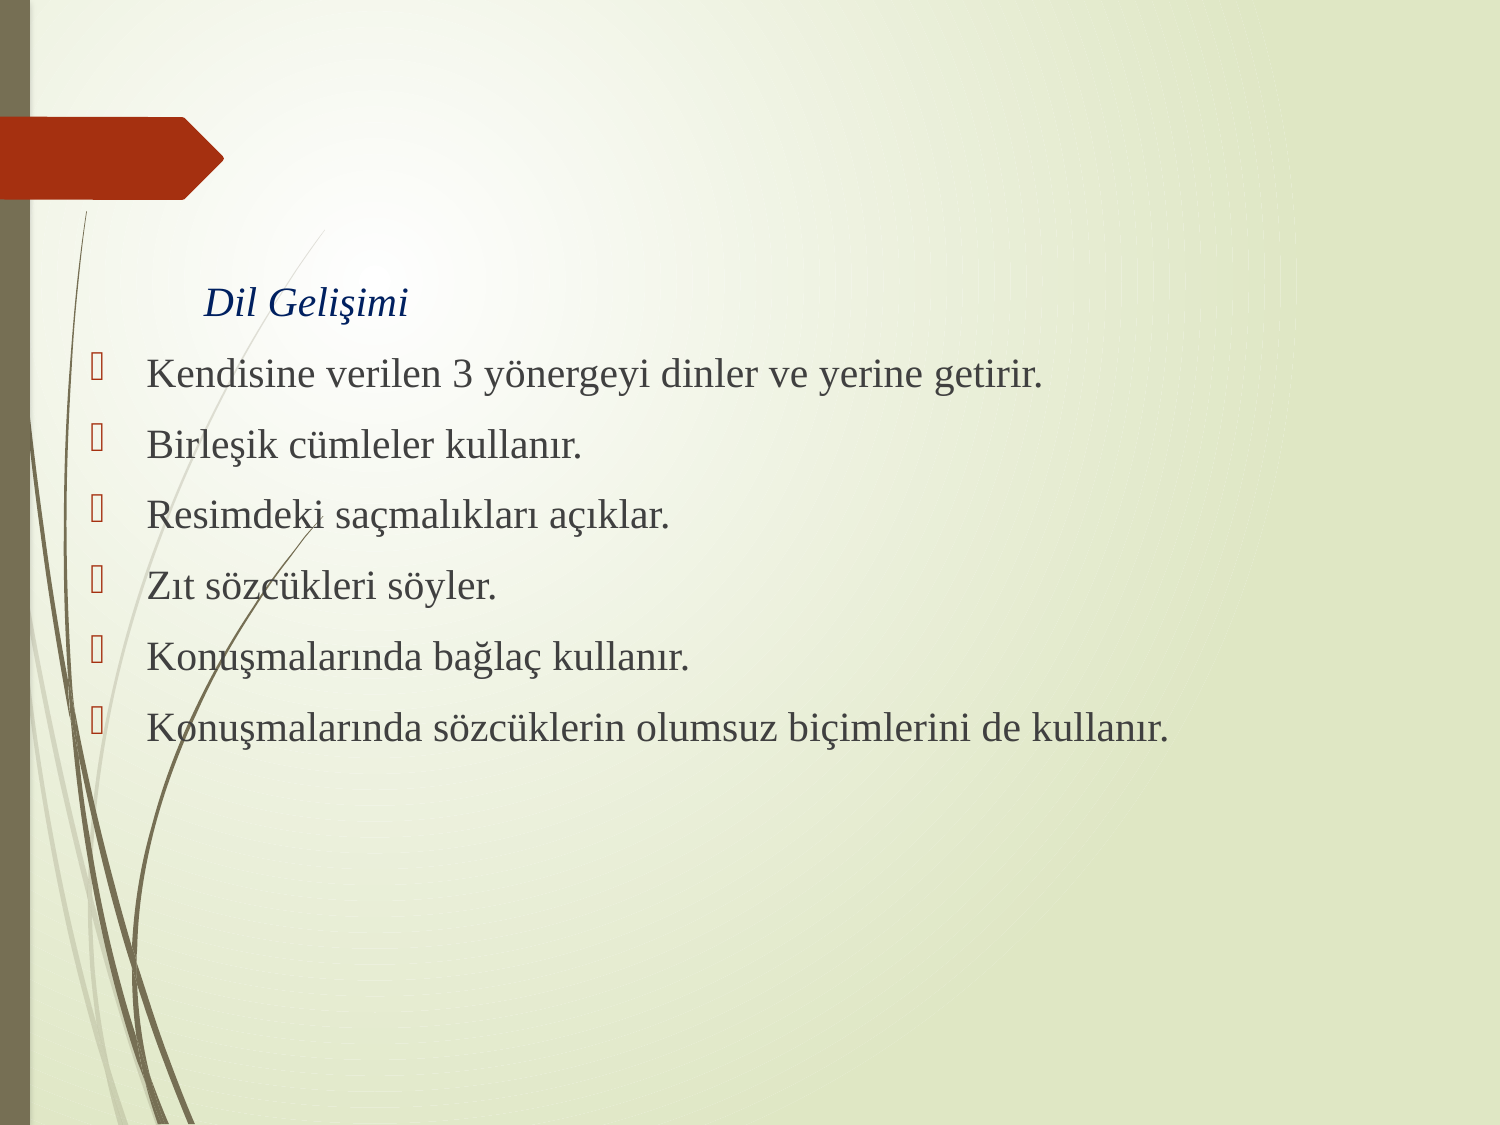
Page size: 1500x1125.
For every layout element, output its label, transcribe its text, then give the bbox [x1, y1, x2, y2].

list Dil Gelişimi Kendisine verilen 3 yönergeyi dinler ve yerine getirir. Birleşik cümleler kullanır. Resimdeki saçmalıkları açıklar. Zıt sözcükleri söyler. Konuşmalarında bağlaç kullanır. Konuşmalarında sözcüklerin olumsuz biçimlerini de kullanır. [75, 267, 1365, 1062]
